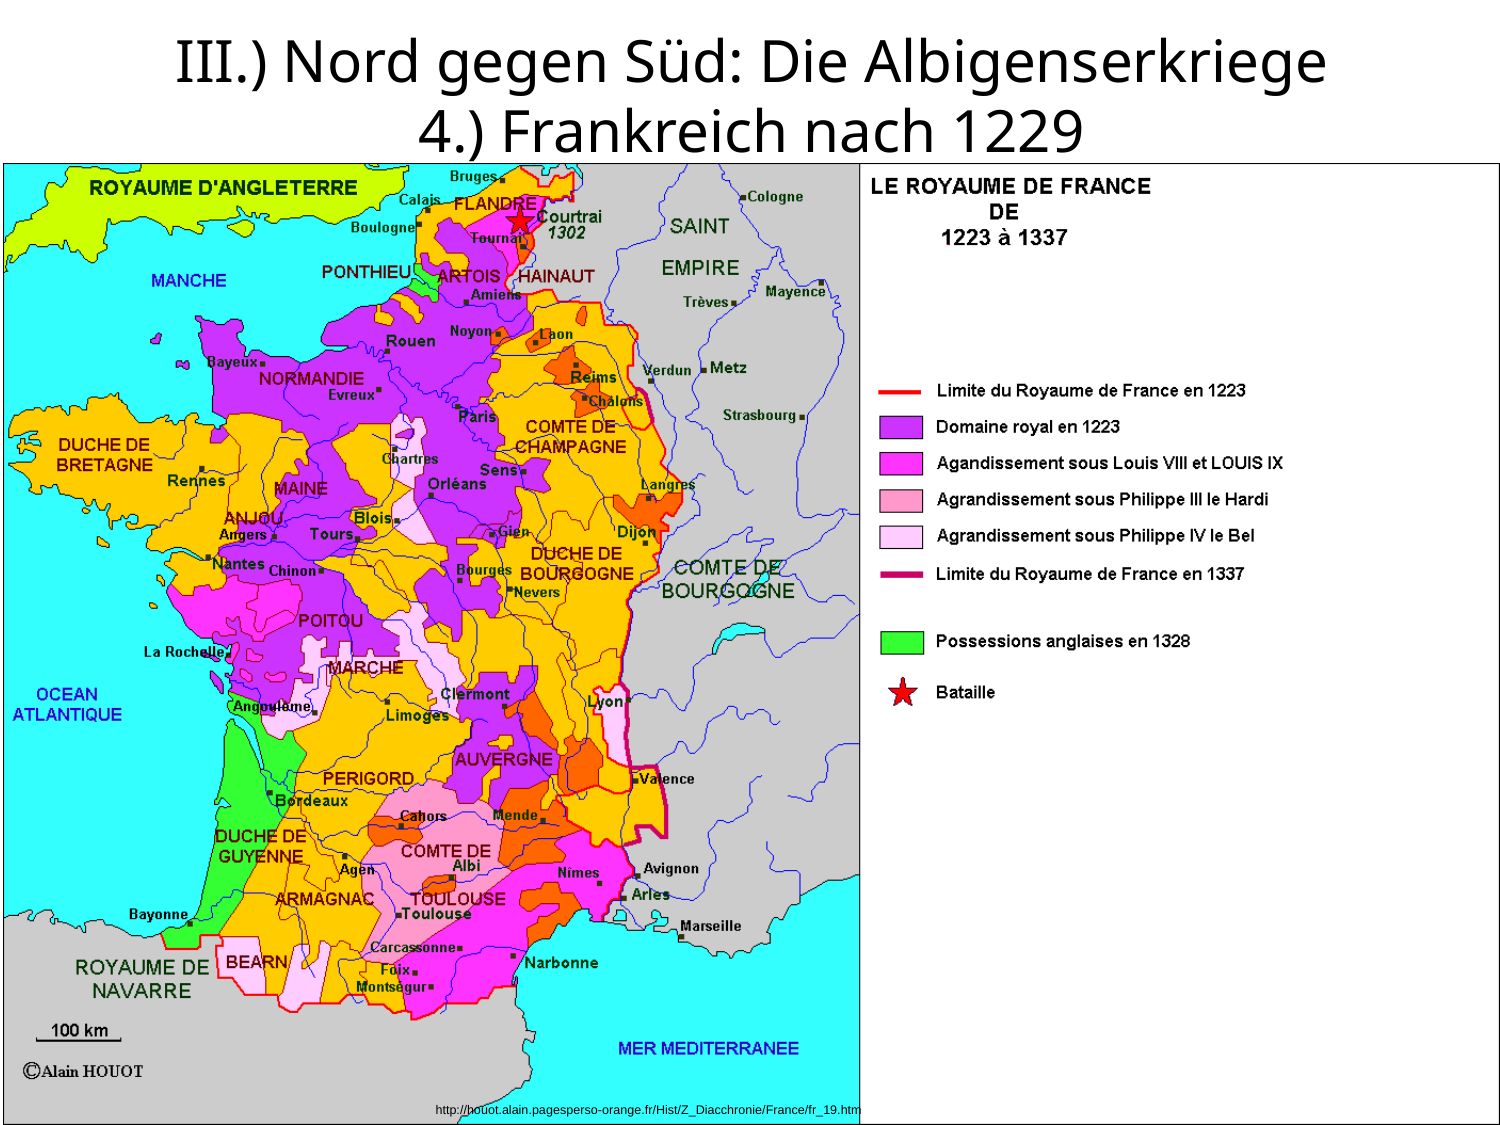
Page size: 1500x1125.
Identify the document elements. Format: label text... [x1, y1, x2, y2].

title III.) Nord gegen Süd: Die Albigenserkriege 4.) Frankreich nach 1229 [76, 0, 1428, 161]
picture [3, 163, 1500, 1125]
